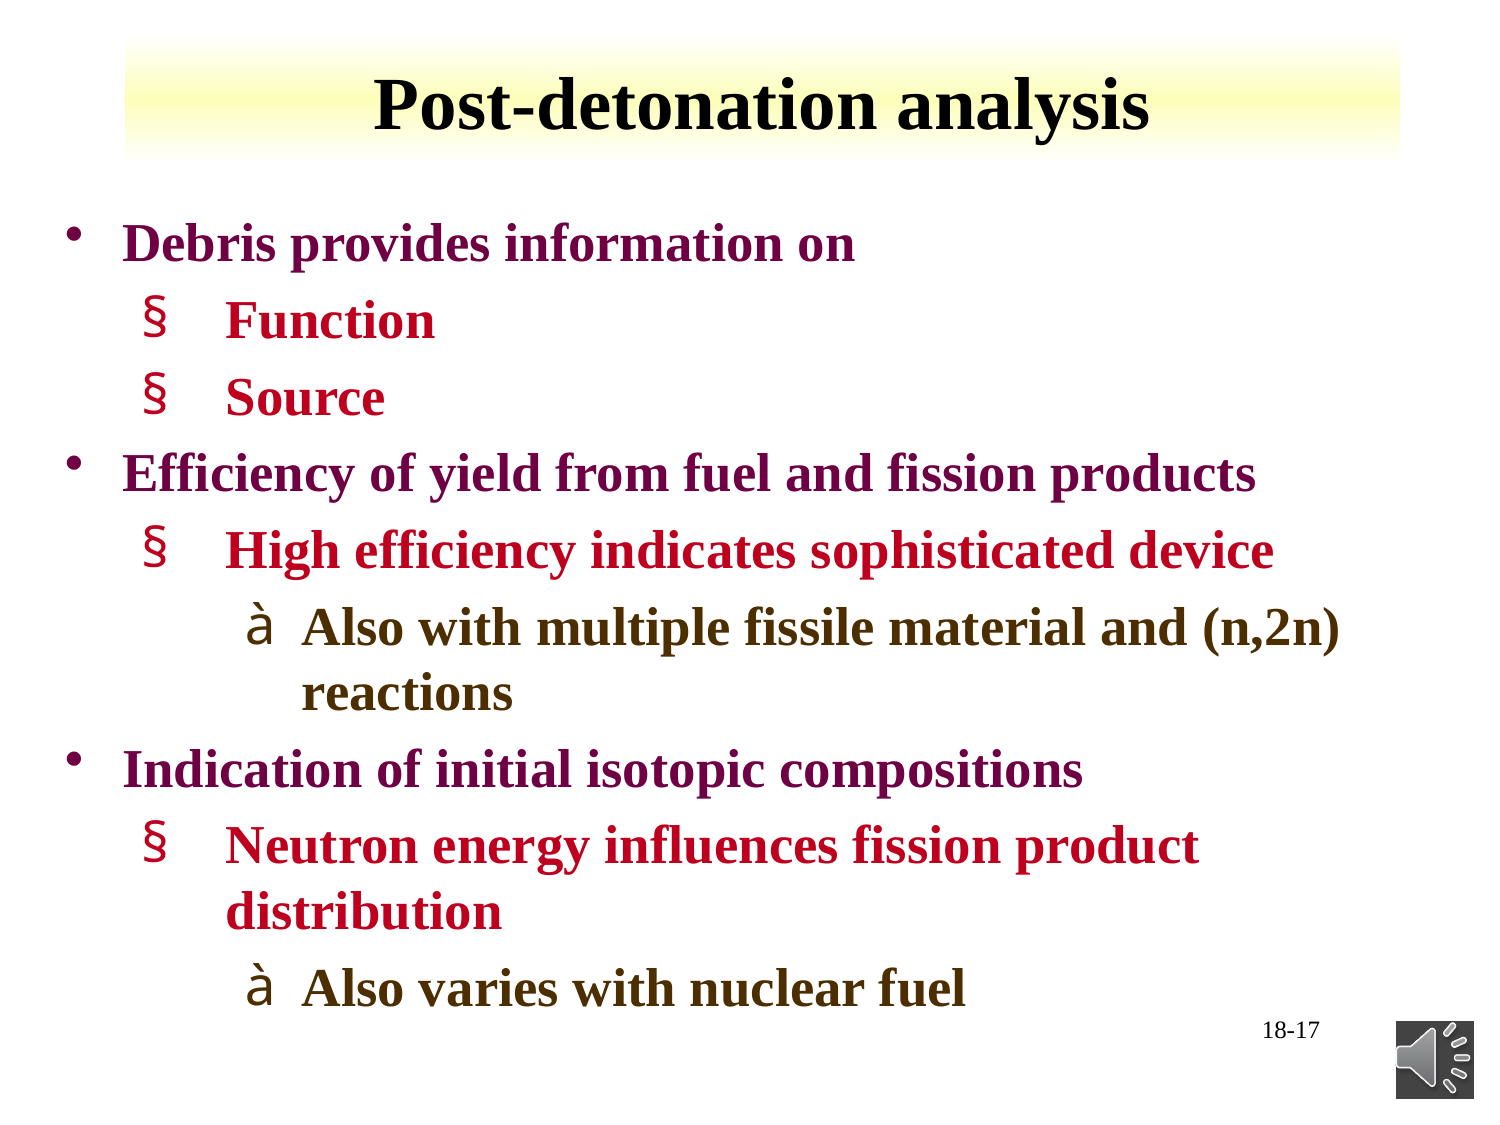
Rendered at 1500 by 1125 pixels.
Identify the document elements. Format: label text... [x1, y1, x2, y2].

list Debris provides information on Function Source Efficiency of yield from fuel and fission products High efficiency indicates sophisticated device Also with multiple fissile material and (n,2n) reactions Indication of initial isotopic compositions Neutron energy influences fission product distribution Also varies with nuclear fuel [49, 199, 1438, 1026]
picture [1394, 1019, 1476, 1101]
title Post-detonation analysis [124, 36, 1401, 163]
